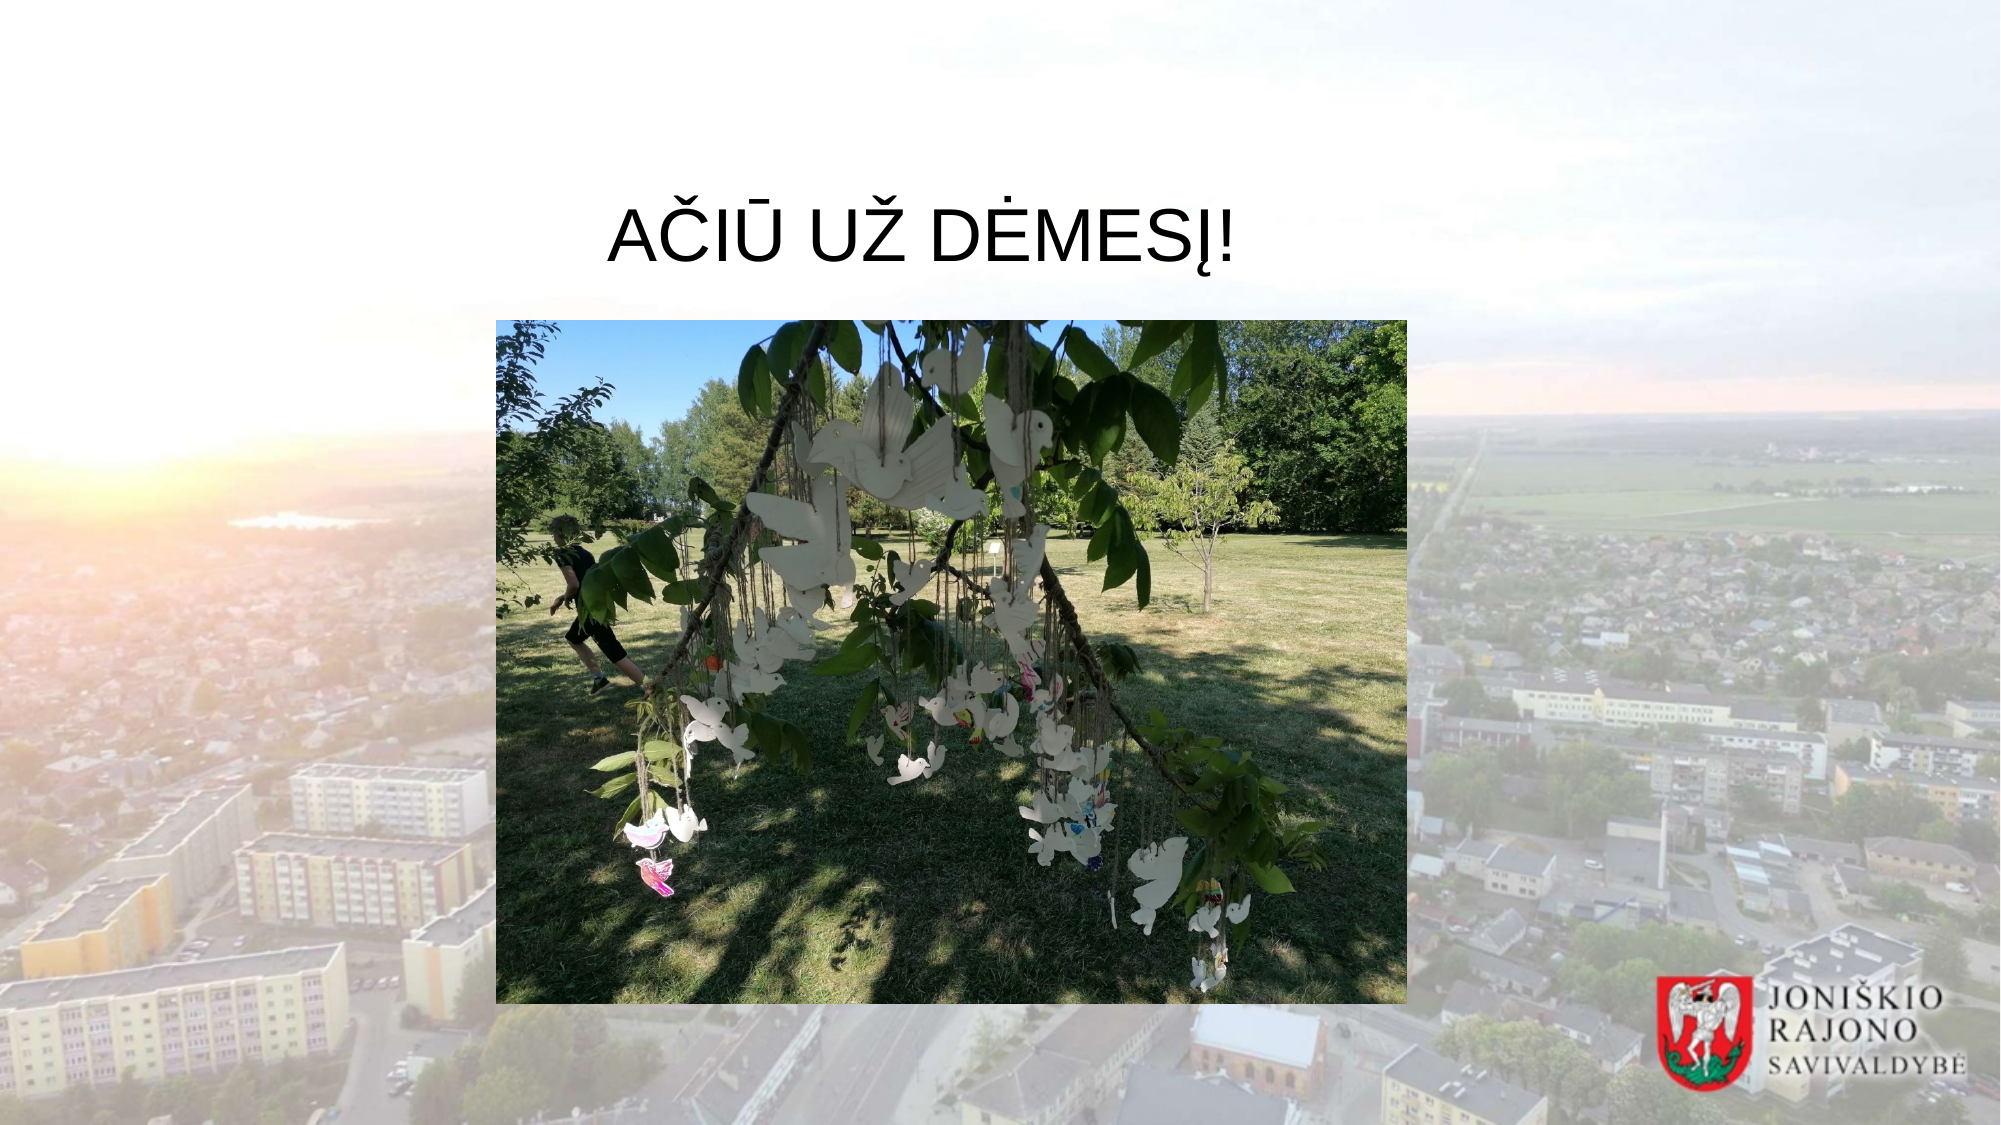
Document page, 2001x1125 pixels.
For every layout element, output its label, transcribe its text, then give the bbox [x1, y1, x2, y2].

text_box AČIŪ UŽ DĖMESĮ! [556, 179, 1288, 284]
picture [0, 0, 2001, 1125]
